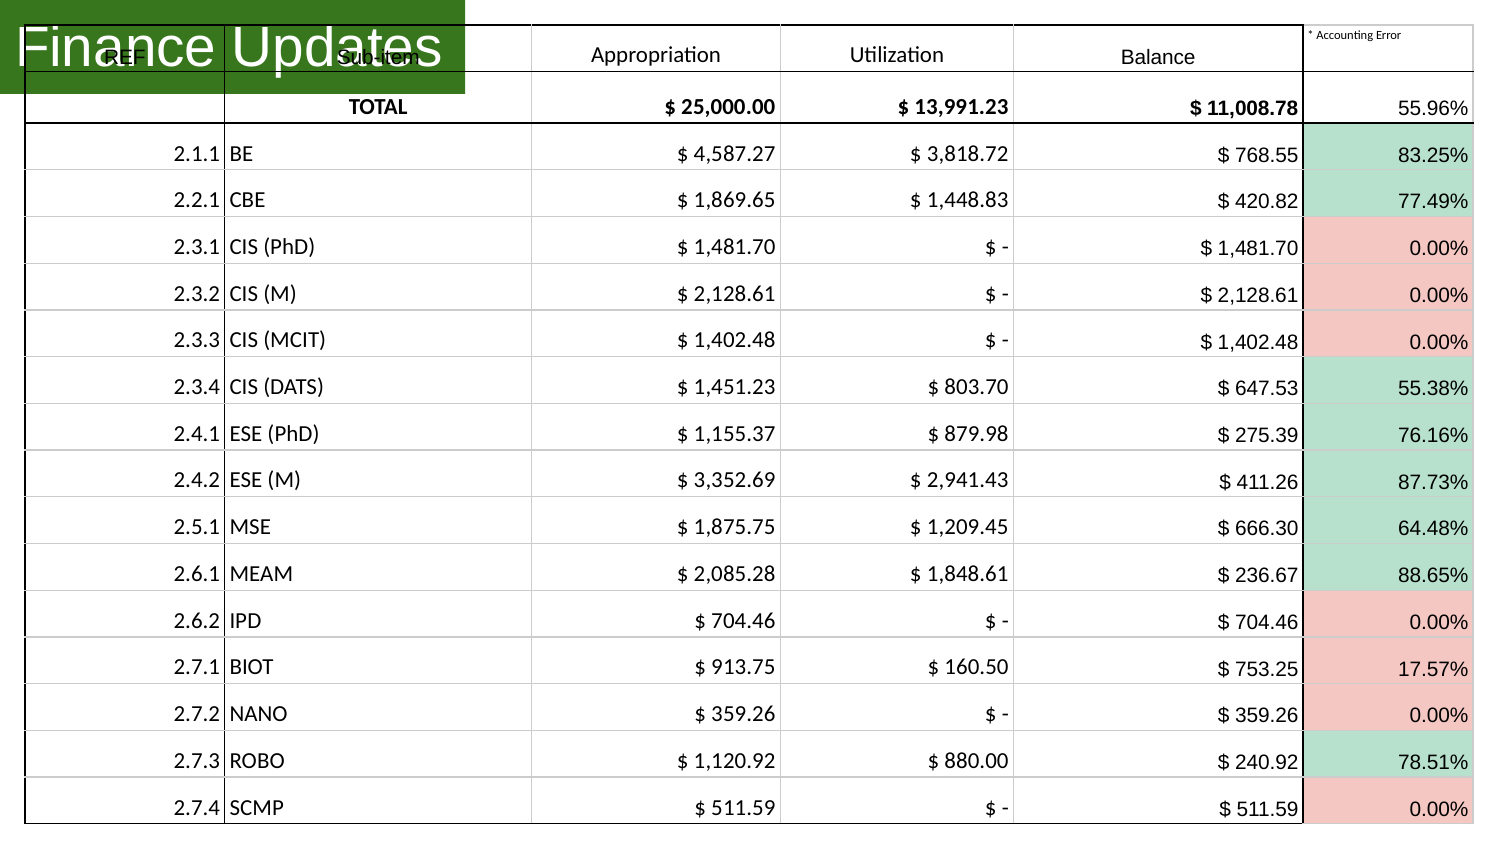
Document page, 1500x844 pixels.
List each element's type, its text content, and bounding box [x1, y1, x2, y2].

table_cell 2.1.1 [26, 124, 224, 169]
table_cell 0.00% [1304, 684, 1472, 730]
table_cell 77.49% [1304, 170, 1472, 216]
table_cell [26, 72, 224, 122]
table_cell 0.00% [1304, 311, 1472, 356]
table_cell BE [225, 124, 531, 169]
table_cell 88.65% [1304, 544, 1472, 590]
table_cell $ 879.98 [781, 404, 1013, 449]
table_cell $ 1,875.75 [532, 497, 780, 543]
table_header Appropriation [532, 26, 780, 71]
table_cell $ 275.39 [1014, 404, 1302, 449]
table_cell $ 160.50 [781, 638, 1013, 683]
table_cell 2.7.1 [26, 638, 224, 683]
table_cell $ 359.26 [1014, 684, 1302, 730]
table_cell $ - [781, 778, 1013, 823]
table_cell $ 753.25 [1014, 638, 1302, 683]
table_cell $ 359.26 [532, 684, 780, 730]
table_cell 76.16% [1304, 404, 1472, 449]
table_cell 64.48% [1304, 497, 1472, 543]
table_cell 2.4.1 [26, 404, 224, 449]
table_cell SCMP [225, 778, 531, 823]
table_cell $ 236.67 [1014, 544, 1302, 590]
table_cell $ 1,869.65 [532, 170, 780, 216]
table_cell 2.7.3 [26, 731, 224, 776]
table_cell $ 3,352.69 [532, 451, 780, 496]
table_cell $ 13,991.23 [781, 72, 1013, 122]
table_cell $ 704.46 [532, 591, 780, 636]
table_cell 55.38% [1304, 357, 1472, 403]
table_cell 0.00% [1304, 264, 1472, 309]
table_cell 2.4.2 [26, 451, 224, 496]
table_cell CIS (M) [225, 264, 531, 309]
table_cell $ 1,448.83 [781, 170, 1013, 216]
table_cell $ 420.82 [1014, 170, 1302, 216]
table_cell 0.00% [1304, 778, 1472, 823]
table_header Balance [1014, 26, 1302, 71]
table_cell $ 1,120.92 [532, 731, 780, 776]
table_cell $ 511.59 [1014, 778, 1302, 823]
table_cell $ - [781, 264, 1013, 309]
table_cell $ 2,128.61 [532, 264, 780, 309]
table_cell $ 768.55 [1014, 124, 1302, 169]
table_cell CIS (PhD) [225, 217, 531, 263]
table_cell 87.73% [1304, 451, 1472, 496]
table_cell 17.57% [1304, 638, 1472, 683]
table_cell BIOT [225, 638, 531, 683]
table_cell $ 880.00 [781, 731, 1013, 776]
table_header Sub-item [225, 26, 531, 71]
table_cell 2.3.3 [26, 311, 224, 356]
table_cell $ 11,008.78 [1014, 72, 1302, 122]
table_cell NANO [225, 684, 531, 730]
table_cell $ 647.53 [1014, 357, 1302, 403]
table_cell $ 1,209.45 [781, 497, 1013, 543]
table_cell ESE (PhD) [225, 404, 531, 449]
table_cell IPD [225, 591, 531, 636]
table_cell 0.00% [1304, 217, 1472, 263]
table_cell $ 3,818.72 [781, 124, 1013, 169]
table_cell $ 803.70 [781, 357, 1013, 403]
table_cell 55.96% [1304, 72, 1472, 122]
table_cell 2.5.1 [26, 497, 224, 543]
table_cell $ 1,451.23 [532, 357, 780, 403]
table_cell $ 1,402.48 [532, 311, 780, 356]
table_cell MSE [225, 497, 531, 543]
table_cell $ 1,481.70 [532, 217, 780, 263]
table_cell CIS (MCIT) [225, 311, 531, 356]
table_cell $ 1,481.70 [1014, 217, 1302, 263]
table_cell 78.51% [1304, 731, 1472, 776]
table_cell 2.3.1 [26, 217, 224, 263]
table_cell $ 240.92 [1014, 731, 1302, 776]
table_header Utilization [781, 26, 1013, 71]
table_cell 2.3.2 [26, 264, 224, 309]
table_cell CBE [225, 170, 531, 216]
table_cell $ 2,085.28 [532, 544, 780, 590]
table_cell MEAM [225, 544, 531, 590]
table_cell $ - [781, 591, 1013, 636]
table_cell 2.7.4 [26, 778, 224, 823]
table_cell 2.7.2 [26, 684, 224, 730]
table_cell $ 913.75 [532, 638, 780, 683]
table_cell $ 704.46 [1014, 591, 1302, 636]
table_cell $ 666.30 [1014, 497, 1302, 543]
table_cell $ - [781, 217, 1013, 263]
table_cell CIS (DATS) [225, 357, 531, 403]
table_cell $ 511.59 [532, 778, 780, 823]
table_cell 83.25% [1304, 124, 1472, 169]
table_cell $ 25,000.00 [532, 72, 780, 122]
table_cell $ 2,941.43 [781, 451, 1013, 496]
table_cell $ 2,128.61 [1014, 264, 1302, 309]
table_cell 2.3.4 [26, 357, 224, 403]
table_cell $ 411.26 [1014, 451, 1302, 496]
table_cell $ 4,587.27 [532, 124, 780, 169]
table_cell $ 1,402.48 [1014, 311, 1302, 356]
title Finance Updates [0, 0, 466, 94]
table_cell ESE (M) [225, 451, 531, 496]
table_header REF [26, 26, 224, 71]
table_cell $ - [781, 684, 1013, 730]
table_cell ROBO [225, 731, 531, 776]
table_cell 2.2.1 [26, 170, 224, 216]
table_cell 2.6.1 [26, 544, 224, 590]
table_cell $ - [781, 311, 1013, 356]
table_cell TOTAL [225, 72, 531, 122]
table_cell 2.6.2 [26, 591, 224, 636]
table_cell 0.00% [1304, 591, 1472, 636]
table_cell $ 1,155.37 [532, 404, 780, 449]
table_cell $ 1,848.61 [781, 544, 1013, 590]
table_header * Accounting Error [1304, 26, 1472, 71]
